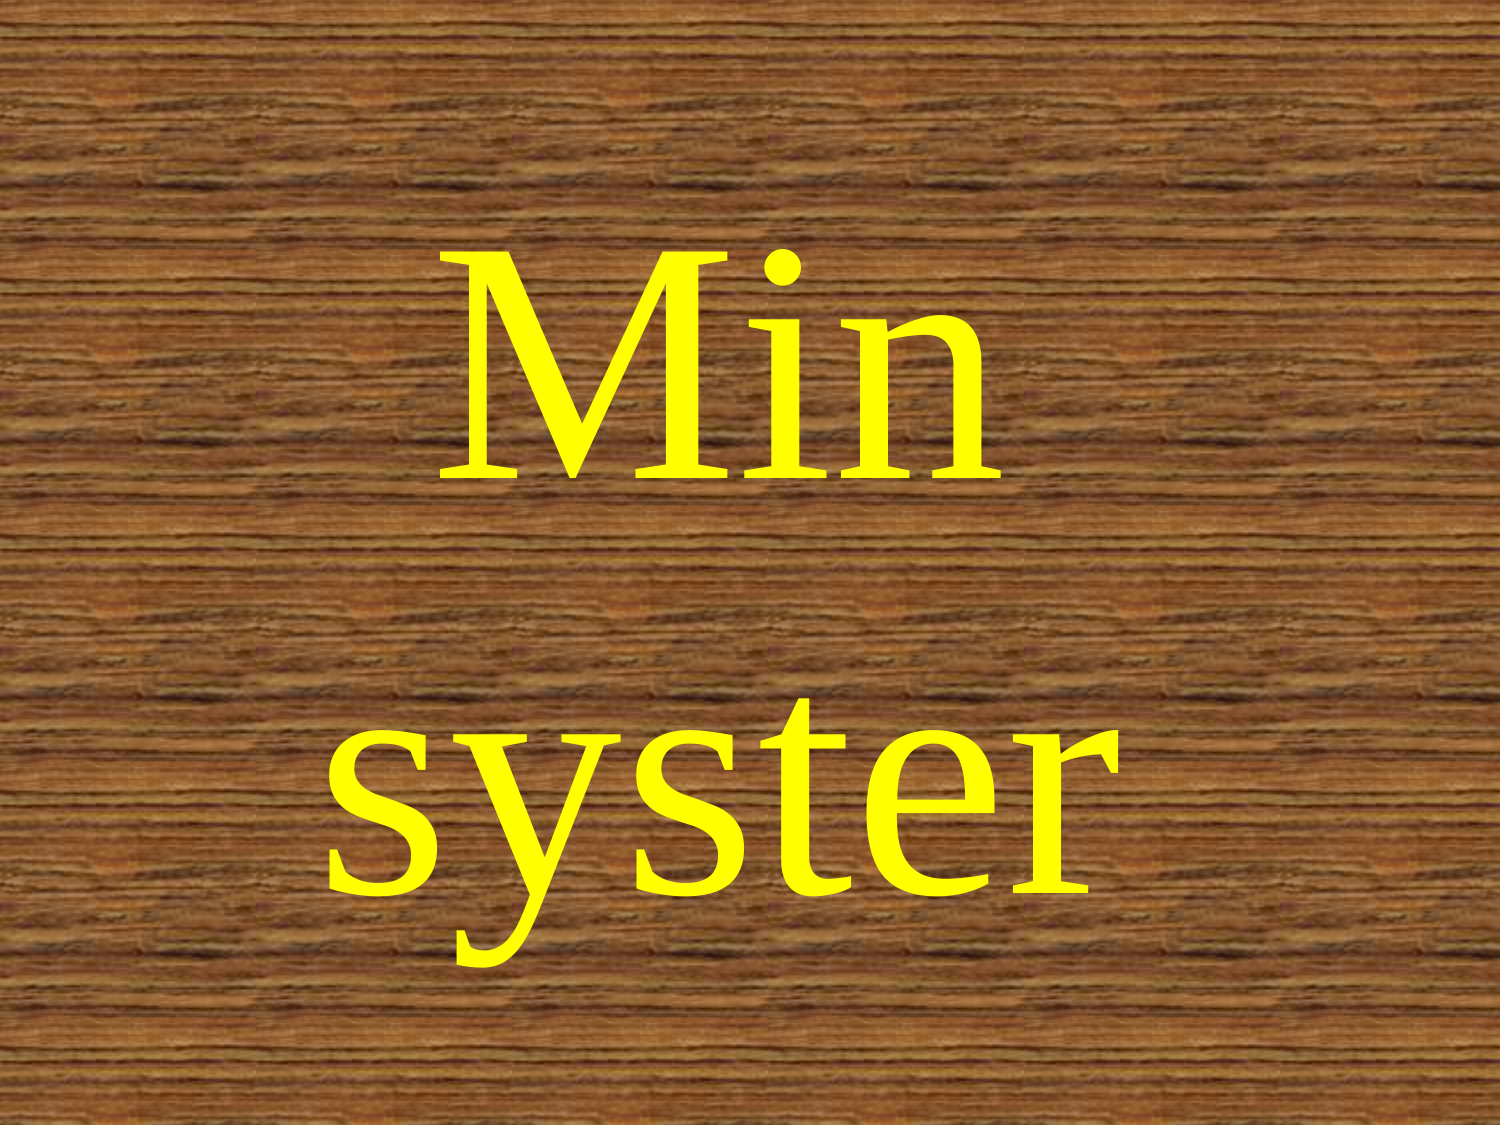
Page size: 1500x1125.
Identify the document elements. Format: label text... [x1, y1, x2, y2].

picture [0, 0, 1500, 1125]
text_box [112, 99, 1413, 336]
text_box Min syster [74, 124, 1363, 970]
